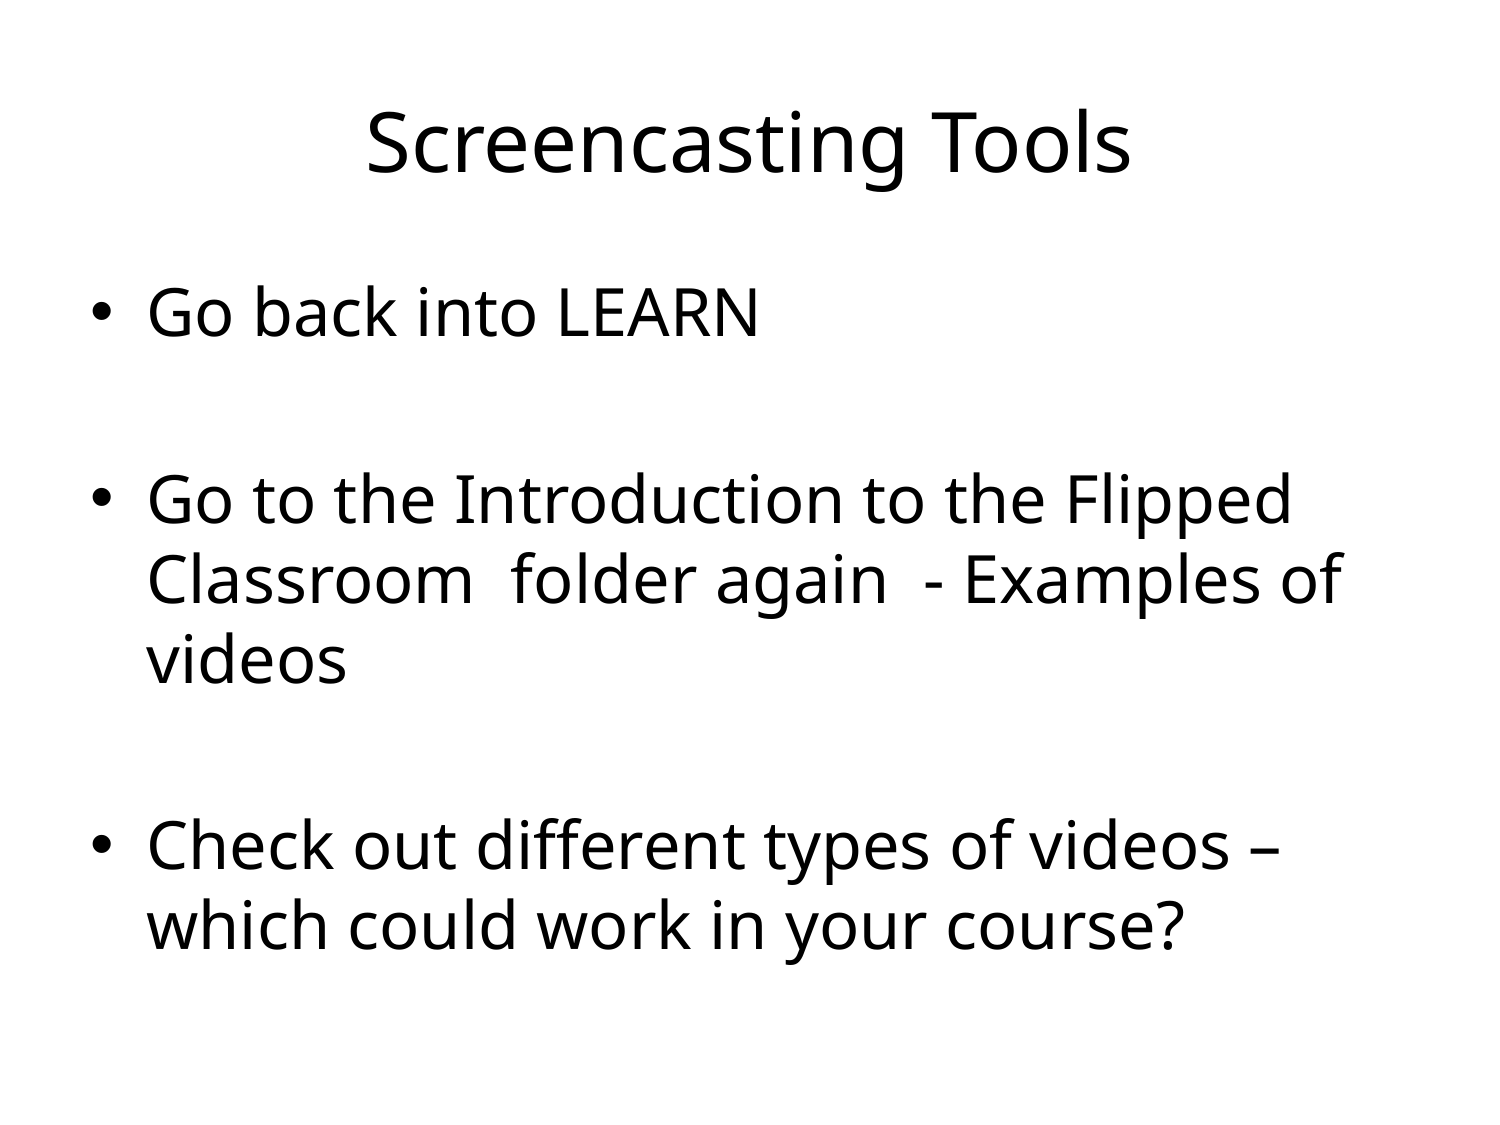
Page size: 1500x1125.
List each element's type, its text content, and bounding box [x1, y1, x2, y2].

list Go back into LEARN Go to the Introduction to the Flipped Classroom folder again - Examples of videos Check out different types of videos – which could work in your course? [75, 262, 1425, 1005]
title Screencasting Tools [75, 45, 1425, 233]
